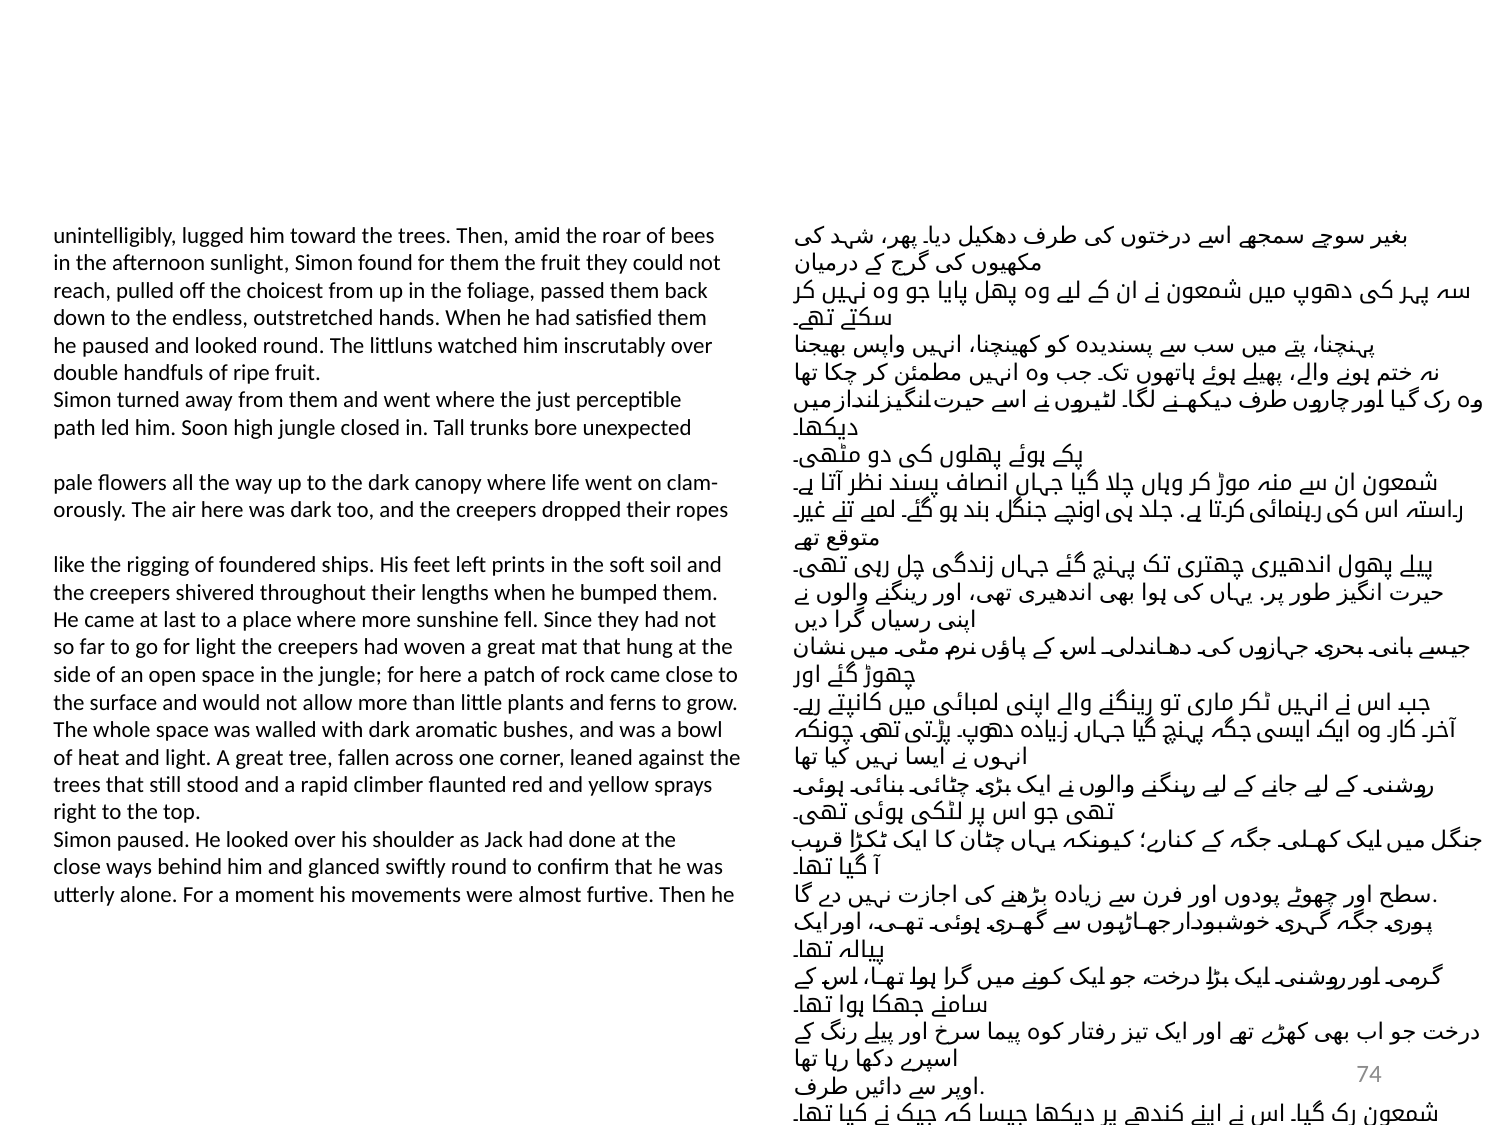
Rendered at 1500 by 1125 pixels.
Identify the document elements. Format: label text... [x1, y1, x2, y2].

text_box unintelligibly, lugged him toward the trees. Then, amid the roar of bees in the afternoon sunlight, Simon found for them the fruit they could not reach, pulled off the choicest from up in the foliage, passed them back down to the endless, outstretched hands. When he had satisfied them he paused and looked round. The littluns watched him inscrutably over double handfuls of ripe fruit. Simon turned away from them and went where the just perceptible path led him. Soon high jungle closed in. Tall trunks bore unexpected pale flowers all the way up to the dark canopy where life went on clam- orously. The air here was dark too, and the creepers dropped their ropes like the rigging of foundered ships. His feet left prints in the soft soil and the creepers shivered throughout their lengths when he bumped them. He came at last to a place where more sunshine fell. Since they had not so far to go for light the creepers had woven a great mat that hung at the side of an open space in the jungle; for here a patch of rock came close to the surface and would not allow more than little plants and ferns to grow. The whole space was walled with dark aromatic bushes, and was a bowl of heat and light. A great tree, fallen across one corner, leaned against the trees that still stood and a rapid climber flaunted red and yellow sprays right to the top. Simon paused. He looked over his shoulder as Jack had done at the close ways behind him and glanced swiftly round to confirm that he was utterly alone. For a moment his movements were almost furtive. Then he [38, 212, 779, 915]
slide_number 74 [1059, 1042, 1397, 1103]
text_box بغیر سوچے سمجھے اسے درختوں کی طرف دھکیل دیا۔ پھر، شہد کی مکھیوں کی گرج کے درمیان سہ پہر کی دھوپ میں شمعون نے ان کے لیے وہ پھل پایا جو وہ نہیں کر سکتے تھے۔ پہنچنا، پتے میں سب سے پسندیدہ کو کھینچنا، انہیں واپس بھیجنا نہ ختم ہونے والے، پھیلے ہوئے ہاتھوں تک۔ جب وہ انہیں مطمئن کر چکا تھا وہ رک گیا اور چاروں طرف دیکھنے لگا۔ لٹیروں نے اسے حیرت انگیز انداز میں دیکھا۔ پکے ہوئے پھلوں کی دو مٹھی۔ شمعون ان سے منہ موڑ کر وہاں چلا گیا جہاں انصاف پسند نظر آتا ہے۔ راستہ اس کی رہنمائی کرتا ہے. جلد ہی اونچے جنگل بند ہو گئے۔ لمبے تنے غیر متوقع تھے پیلے پھول اندھیری چھتری تک پہنچ گئے جہاں زندگی چل رہی تھی۔ حیرت انگیز طور پر. یہاں کی ہوا بھی اندھیری تھی، اور رینگنے والوں نے اپنی رسیاں گرا دیں جیسے بانی بحری جہازوں کی دھاندلی۔ اس کے پاؤں نرم مٹی میں نشان چھوڑ گئے اور جب اس نے انہیں ٹکر ماری تو رینگنے والے اپنی لمبائی میں کانپتے رہے۔ آخر کار وہ ایک ایسی جگہ پہنچ گیا جہاں زیادہ دھوپ پڑتی تھی۔ چونکہ انہوں نے ایسا نہیں کیا تھا روشنی کے لیے جانے کے لیے رینگنے والوں نے ایک بڑی چٹائی بنائی ہوئی تھی جو اس پر لٹکی ہوئی تھی۔ جنگل میں ایک کھلی جگہ کے کنارے؛ کیونکہ یہاں چٹان کا ایک ٹکڑا قریب آ گیا تھا۔ سطح اور چھوٹے پودوں اور فرن سے زیادہ بڑھنے کی اجازت نہیں دے گا. پوری جگہ گہری خوشبودار جھاڑیوں سے گھری ہوئی تھی، اور ایک پیالہ تھا۔ گرمی اور روشنی ایک بڑا درخت، جو ایک کونے میں گرا ہوا تھا، اس کے سامنے جھکا ہوا تھا۔ درخت جو اب بھی کھڑے تھے اور ایک تیز رفتار کوہ پیما سرخ اور پیلے رنگ کے اسپرے دکھا رہا تھا اوپر سے دائیں طرف. شمعون رک گیا۔ اس نے اپنے کندھے پر دیکھا جیسا کہ جیک نے کیا تھا۔ اس کے پیچھے قریب سے راستے اور تیزی سے چاروں طرف نظر دوڑائی تاکہ اس بات کی تصدیق ہو سکے کہ وہ تھا۔ بالکل اکیلا. ایک لمحے کے لئے اس کی حرکات و سکنات تقریبا پریشان کن تھیں۔ پھر وہ [779, 212, 1500, 1125]
